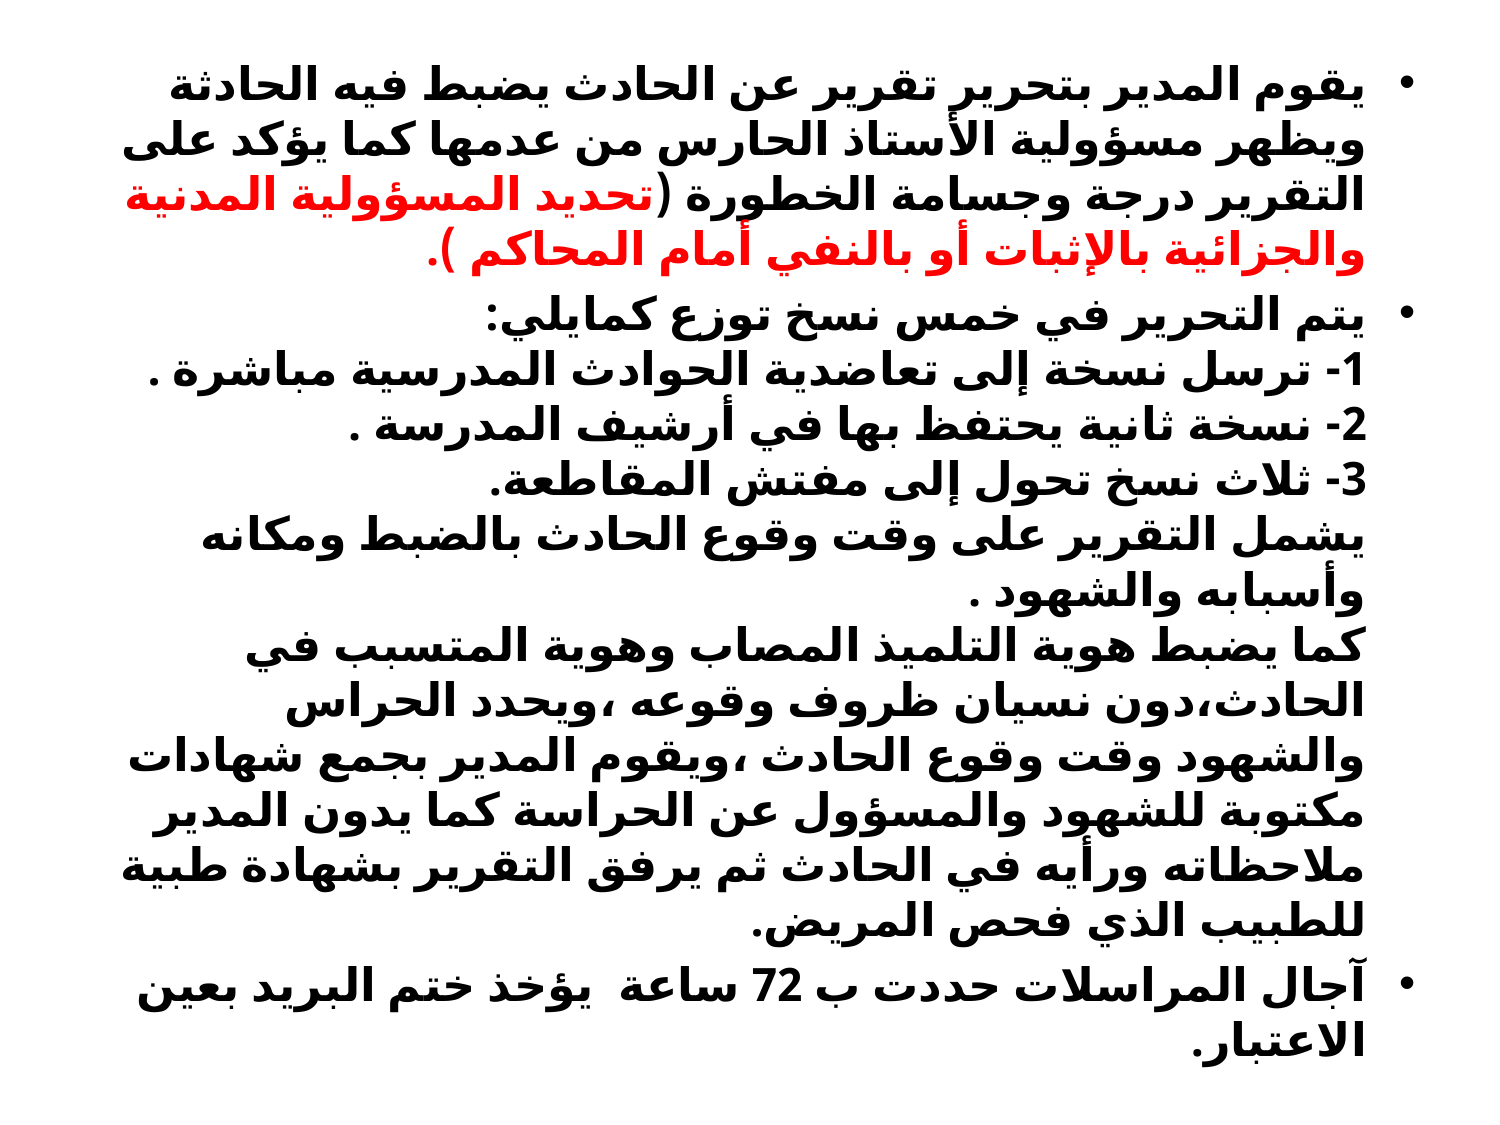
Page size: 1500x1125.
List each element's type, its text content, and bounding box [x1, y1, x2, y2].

list يقوم المدير بتحرير تقرير عن الحادث يضبط فيه الحادثة ويظهر مسؤولية الأستاذ الحارس من عدمها كما يؤكد على التقرير درجة وجسامة الخطورة (تحديد المسؤولية المدنية والجزائية بالإثبات أو بالنفي أمام المحاكم ). يتم التحرير في خمس نسخ توزع كمايلي: 1- ترسل نسخة إلى تعاضدية الحوادث المدرسية مباشرة . 2- نسخة ثانية يحتفظ بها في أرشيف المدرسة . 3- ثلاث نسخ تحول إلى مفتش المقاطعة. يشمل التقرير على وقت وقوع الحادث بالضبط ومكانه وأسبابه والشهود . كما يضبط هوية التلميذ المصاب وهوية المتسبب في الحادث،دون نسيان ظروف وقوعه ،ويحدد الحراس والشهود وقت وقوع الحادث ،ويقوم المدير بجمع شهادات مكتوبة للشهود والمسؤول عن الحراسة كما يدون المدير ملاحظاته ورأيه في الحادث ثم يرفق التقرير بشهادة طبية للطبيب الذي فحص المريض. آجال المراسلات حددت ب 72 ساعة يؤخذ ختم البريد بعين الاعتبار. [75, 46, 1425, 1090]
